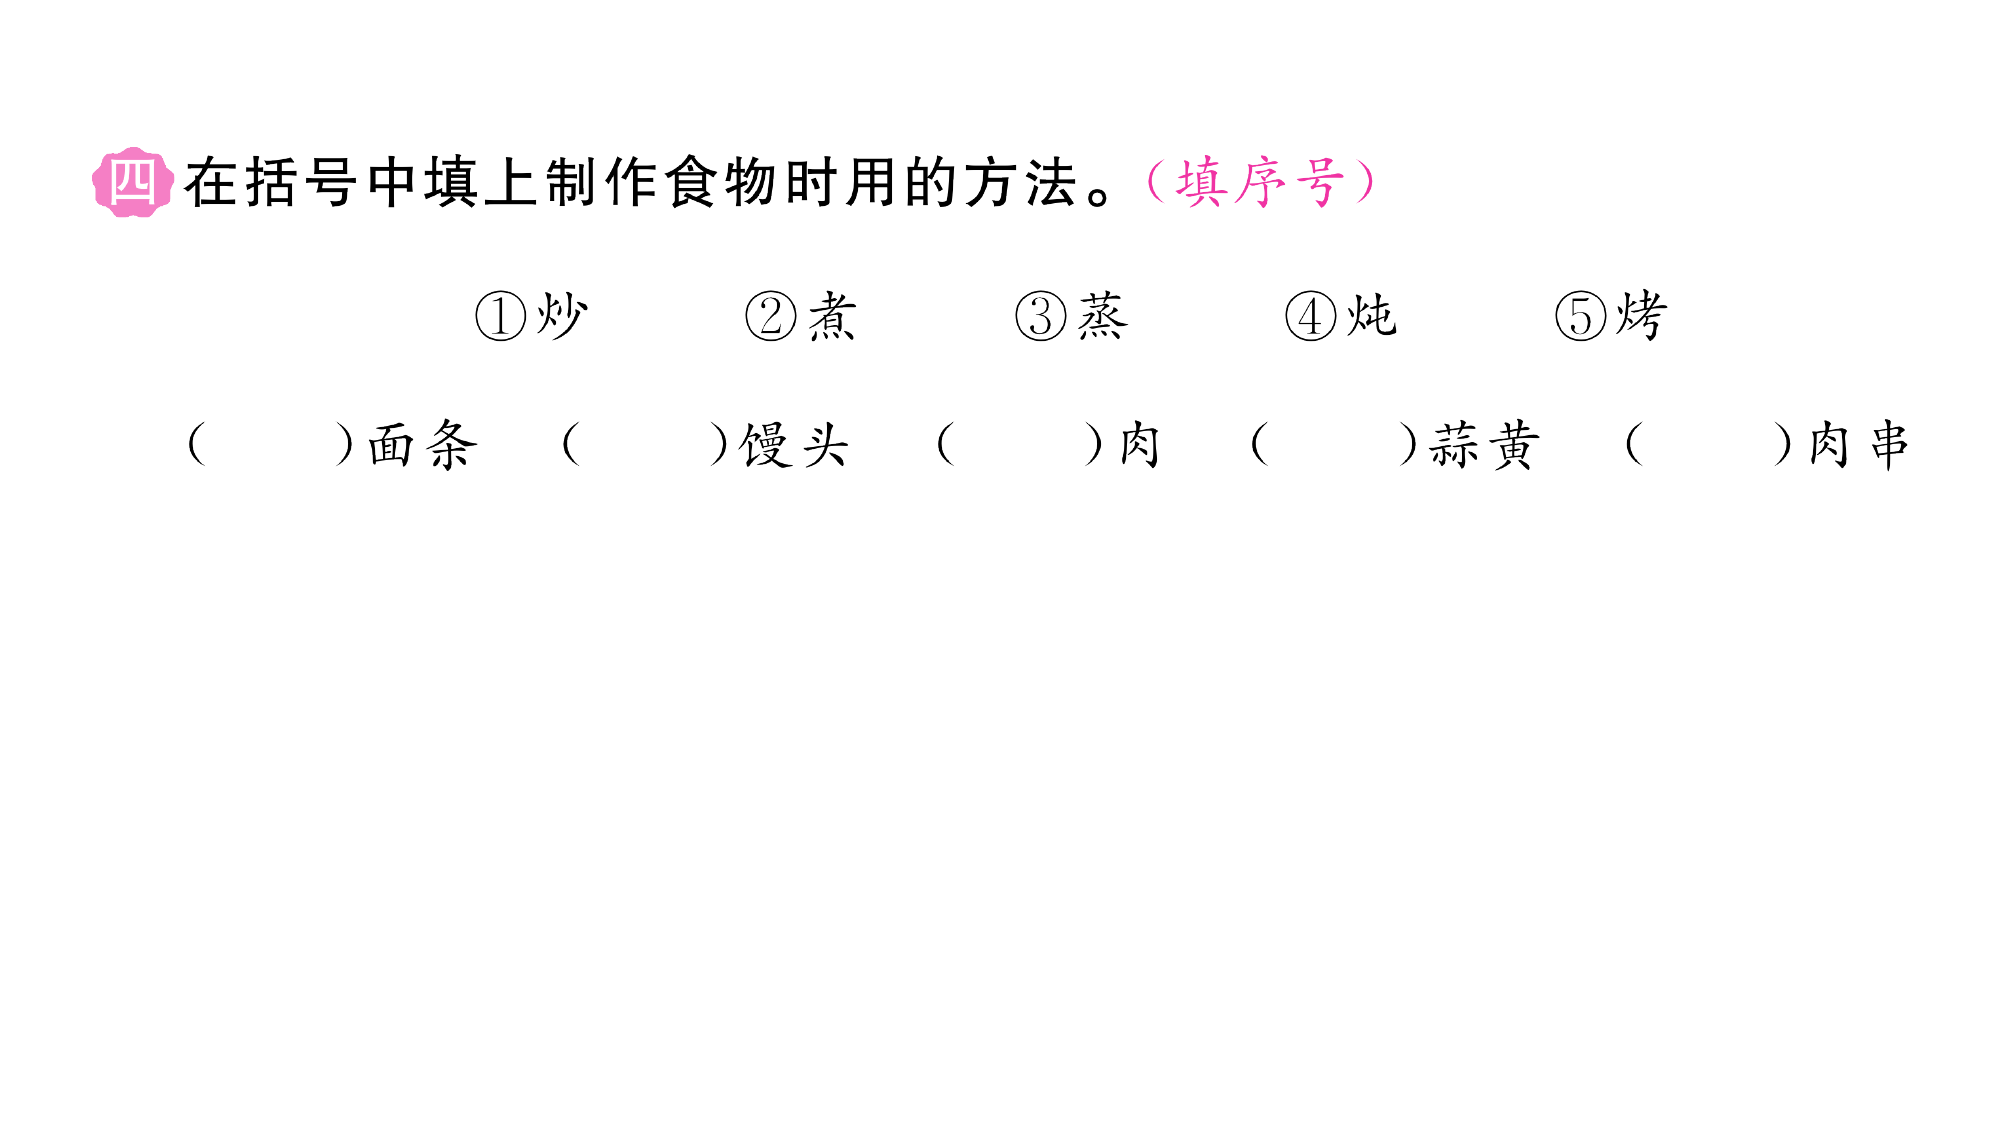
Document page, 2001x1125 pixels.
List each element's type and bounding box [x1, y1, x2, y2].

picture [88, 118, 1979, 517]
